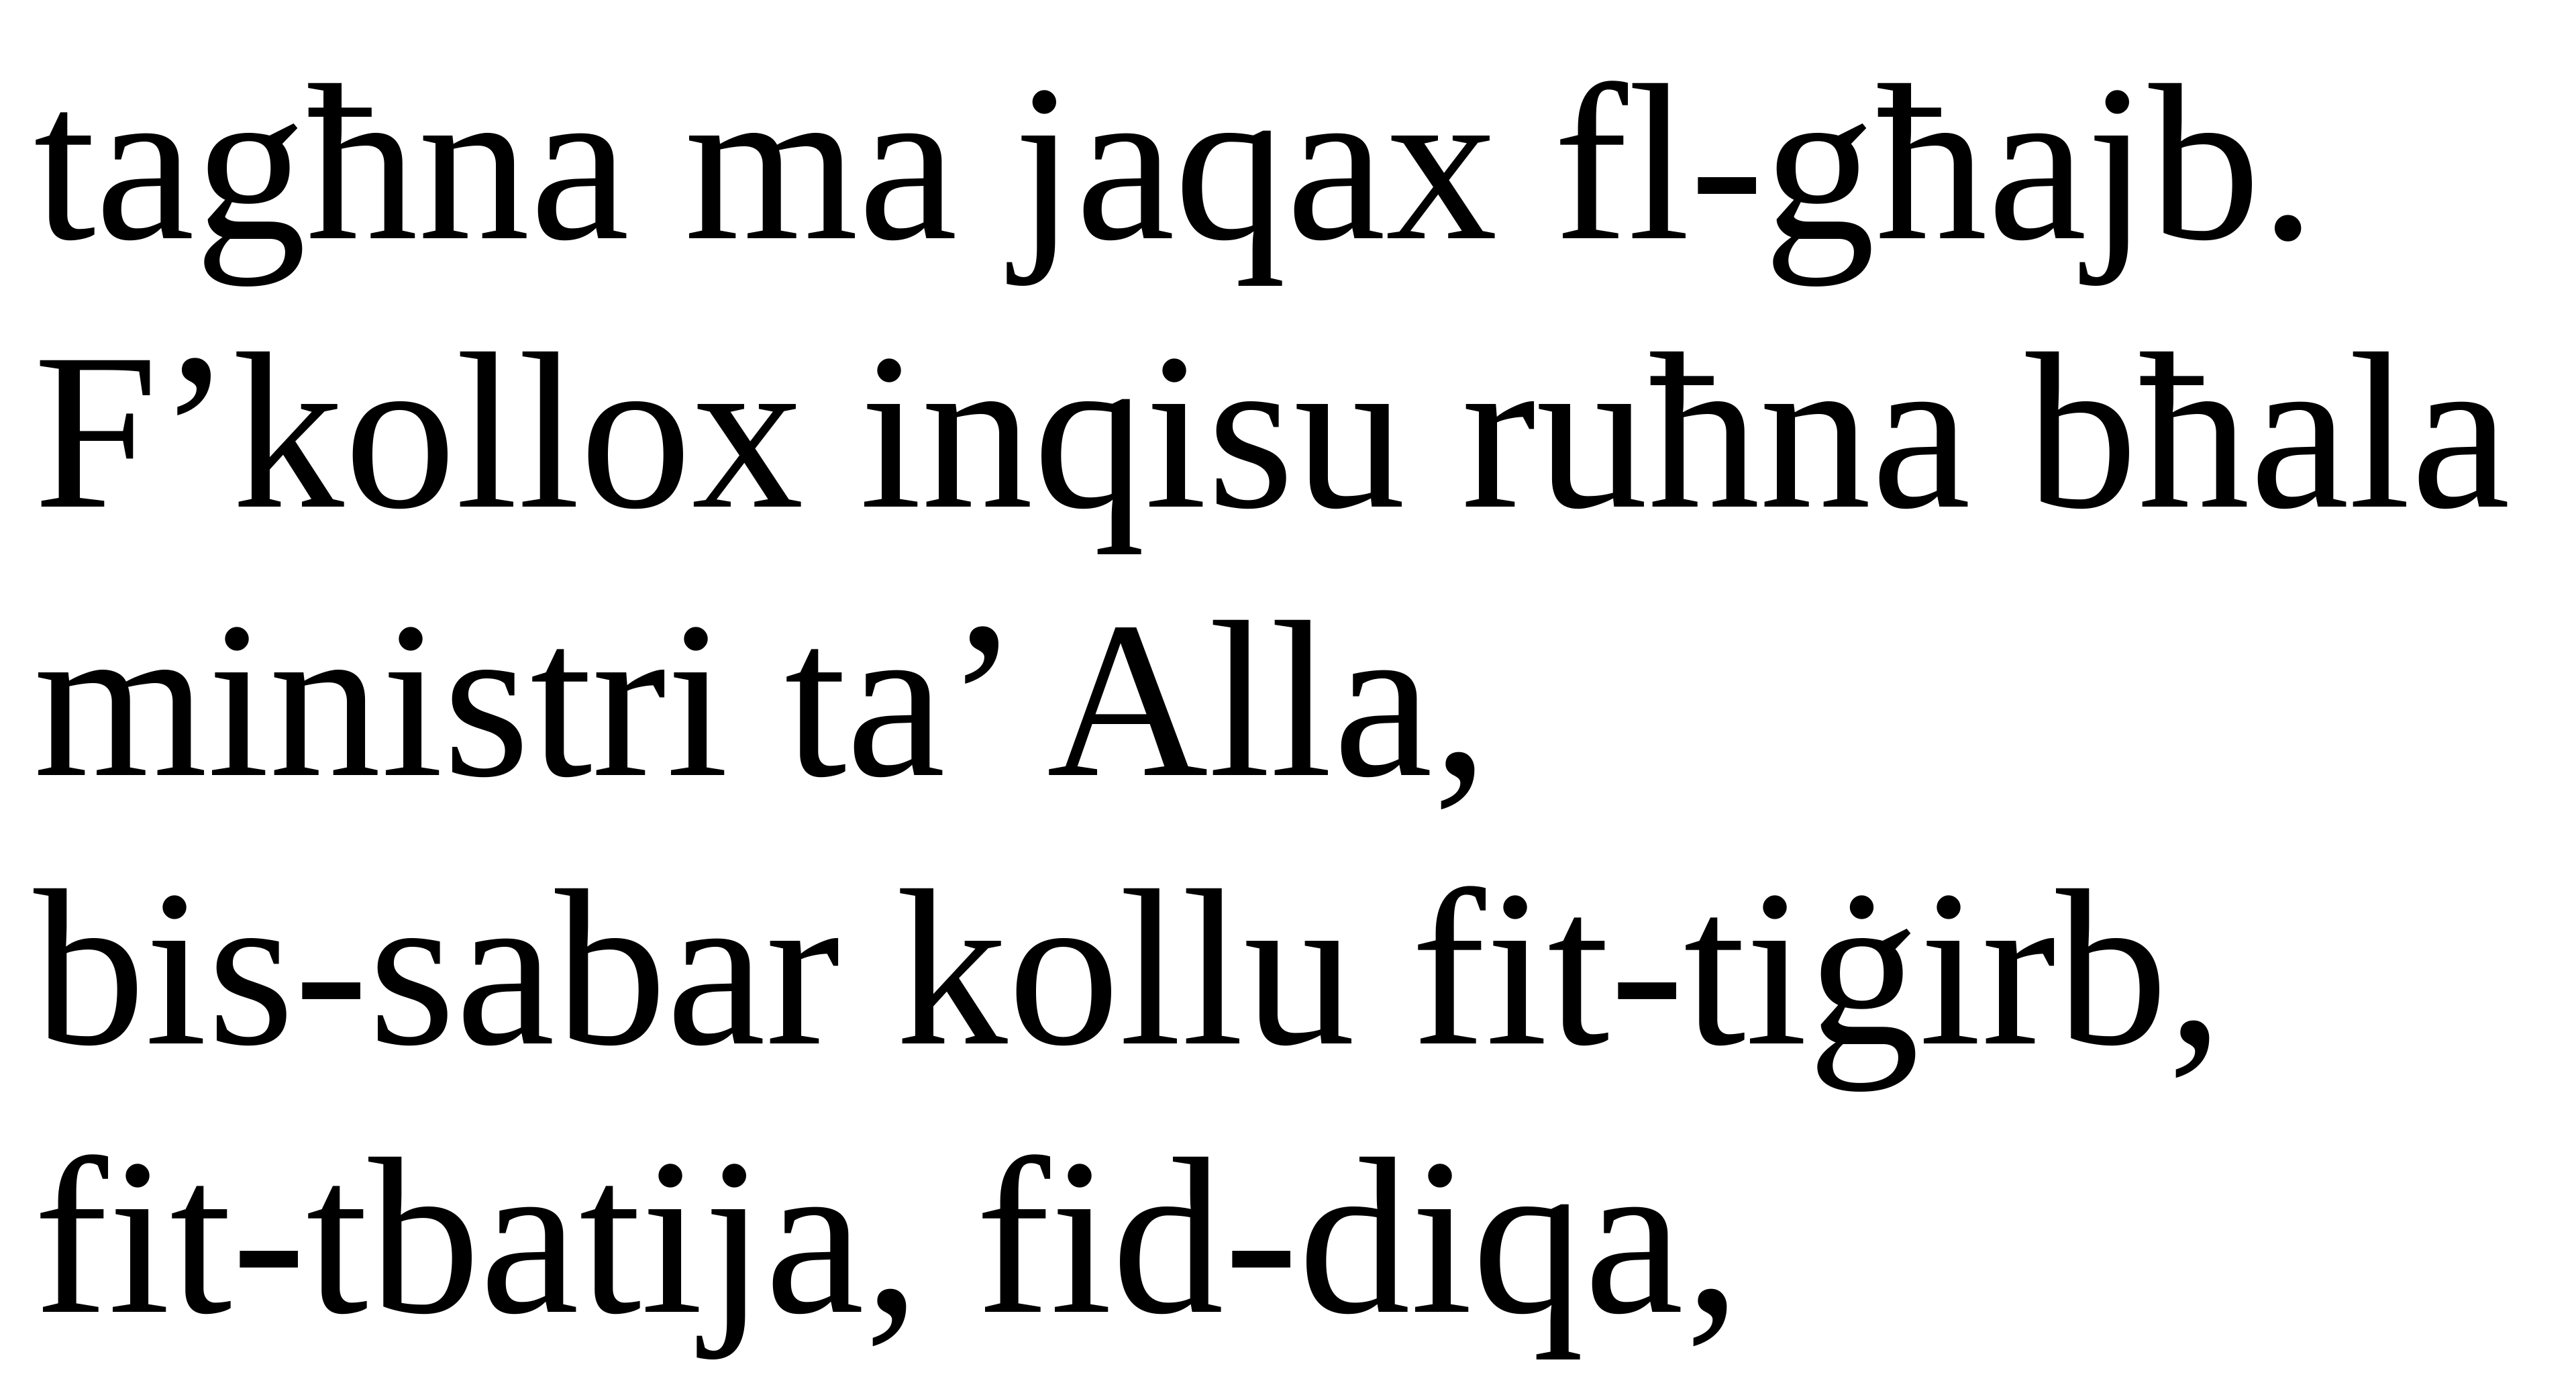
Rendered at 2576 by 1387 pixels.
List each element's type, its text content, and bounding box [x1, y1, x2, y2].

list tagħna ma jaqax fl-għajb. F’kollox inqisu ruħna bħala ministri ta’ Alla, bis-sabar kollu fit-tiġirb, fit-tbatija, fid-diqa, [23, 9, 2553, 1378]
